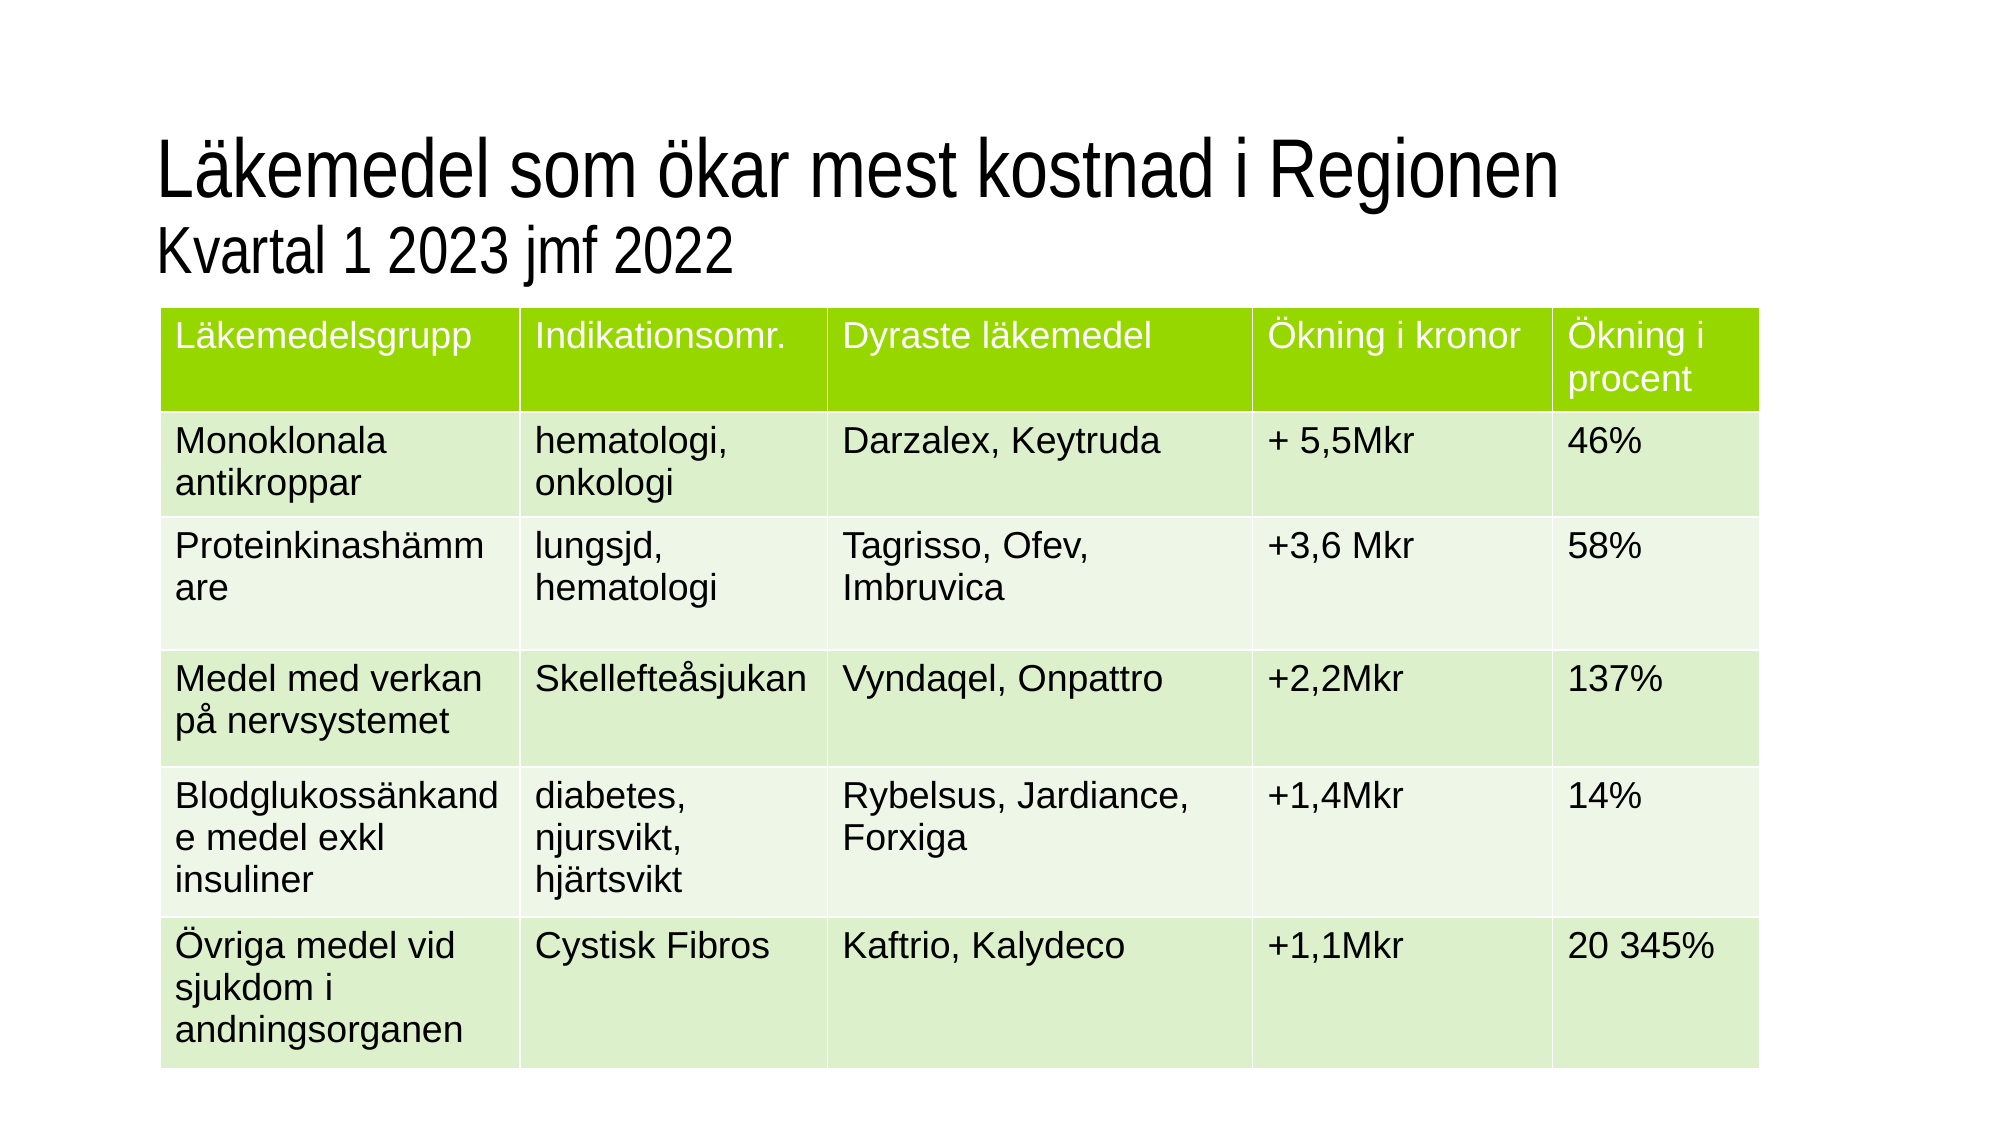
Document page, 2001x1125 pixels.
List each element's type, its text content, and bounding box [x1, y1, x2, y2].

table_cell Rybelsus, Jardiance, Forxiga [828, 768, 1252, 916]
table_cell Monoklonala antikroppar [161, 413, 519, 516]
table_cell 58% [1553, 518, 1759, 649]
table_cell Medel med verkan på nervsystemet [161, 651, 519, 766]
table_cell 137% [1553, 651, 1759, 766]
table_header Dyraste läkemedel [828, 308, 1252, 411]
table_cell Övriga medel vid sjukdom i andningsorganen [161, 918, 519, 1068]
table_cell diabetes, njursvikt, hjärtsvikt [521, 768, 827, 916]
table_cell 14% [1553, 768, 1759, 916]
table_header Läkemedelsgrupp [161, 308, 519, 411]
table_cell Cystisk Fibros [521, 918, 827, 1068]
table_cell Darzalex, Keytruda [828, 413, 1252, 516]
table_cell +3,6 Mkr [1253, 518, 1552, 649]
table_cell +1,1Mkr [1253, 918, 1552, 1068]
table_header Ökning i procent [1553, 308, 1759, 411]
table_cell hematologi, onkologi [521, 413, 827, 516]
table_header Indikationsomr. [521, 308, 827, 411]
table_cell Kaftrio, Kalydeco [828, 918, 1252, 1068]
table_cell Vyndaqel, Onpattro [828, 651, 1252, 766]
table_cell + 5,5Mkr [1253, 413, 1552, 516]
table_cell 46% [1553, 413, 1759, 516]
table_cell +2,2Mkr [1253, 651, 1552, 766]
table_cell 20 345% [1553, 918, 1759, 1068]
table_cell lungsjd, hematologi [521, 518, 827, 649]
table_cell Blodglukossänkande medel exkl insuliner [161, 768, 519, 916]
title Läkemedel som ökar mest kostnad i Regionen Kvartal 1 2023 jmf 2022 [141, 118, 1859, 225]
table_cell Proteinkinashämmare [161, 518, 519, 649]
table_header Ökning i kronor [1253, 308, 1552, 411]
table_cell Tagrisso, Ofev, Imbruvica [828, 518, 1252, 649]
table_cell +1,4Mkr [1253, 768, 1552, 916]
table_cell Skellefteåsjukan [521, 651, 827, 766]
